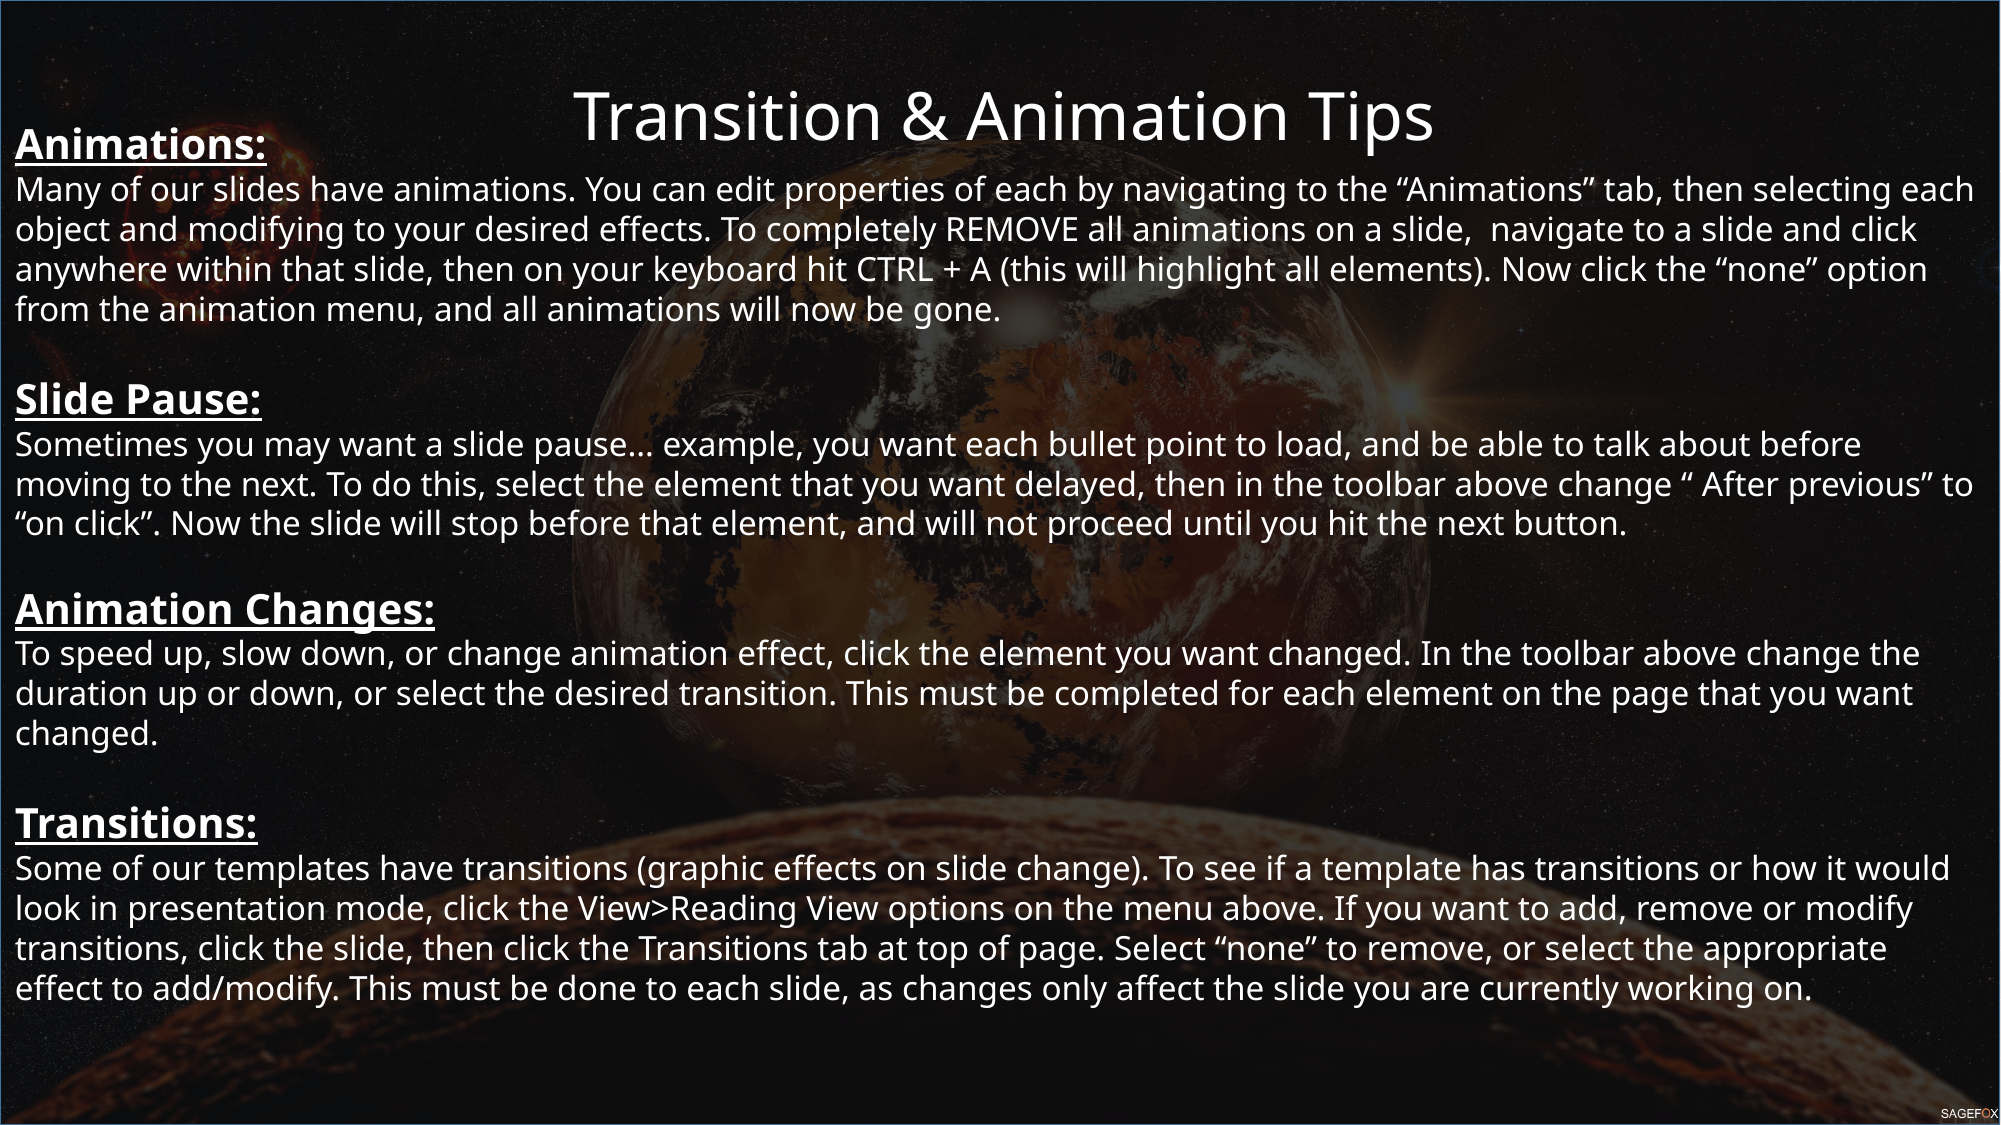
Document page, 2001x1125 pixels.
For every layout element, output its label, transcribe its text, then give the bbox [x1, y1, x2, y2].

text_box Animations: Many of our slides have animations. You can edit properties of each by navigating to the “Animations” tab, then selecting each object and modifying to your desired effects. To completely REMOVE all animations on a slide, navigate to a slide and click anywhere within that slide, then on your keyboard hit CTRL + A (this will highlight all elements). Now click the “none” option from the animation menu, and all animations will now be gone. Slide Pause: Sometimes you may want a slide pause… example, you want each bullet point to load, and be able to talk about before moving to the next. To do this, select the element that you want delayed, then in the toolbar above change “ After previous” to “on click”. Now the slide will stop before that element, and will not proceed until you hit the next button. Animation Changes: To speed up, slow down, or change animation effect, click the element you want changed. In the toolbar above change the duration up or down, or select the desired transition. This must be completed for each element on the page that you want changed. Transitions: Some of our templates have transitions (graphic effects on slide change). To see if a template has transitions or how it would look in presentation mode, click the View>Reading View options on the menu above. If you want to add, remove or modify transitions, click the slide, then click the Transitions tab at top of page. Select “none” to remove, or select the appropriate effect to add/modify. This must be done to each slide, as changes only affect the slide you are currently working on. [0, 0, 2000, 1125]
title Transition & Animation Tips [477, 59, 1532, 177]
